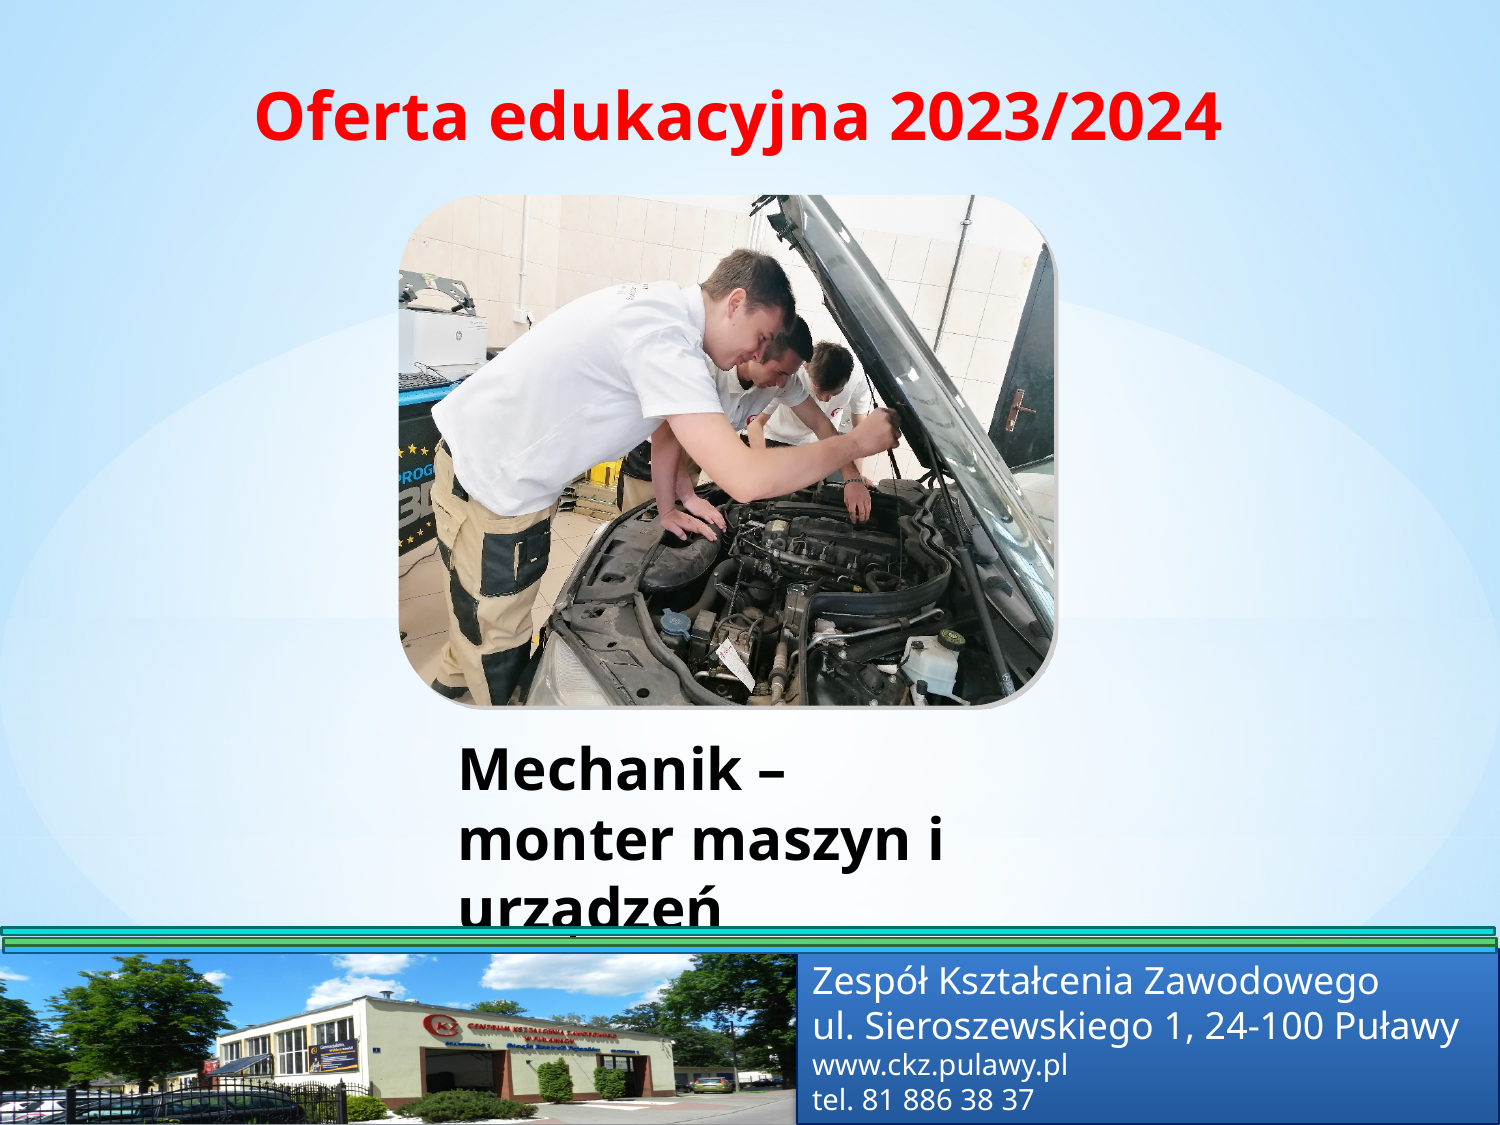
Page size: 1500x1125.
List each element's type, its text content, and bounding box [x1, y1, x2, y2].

text_box Oferta edukacyjna 2023/2024 [135, 66, 1341, 232]
picture [0, 949, 798, 1124]
text_box [0, 926, 1496, 936]
text_box Mechanik – monter maszyn i urządzeń [442, 724, 1010, 926]
text_box [2, 937, 1498, 947]
picture [398, 194, 1055, 706]
text_box [796, 947, 1498, 954]
text_box Zespół Kształcenia Zawodowego ul. Sieroszewskiego 1, 24-100 Puławy www.ckz.pulawy.pl tel. 81 886 38 37 [801, 948, 1500, 1125]
